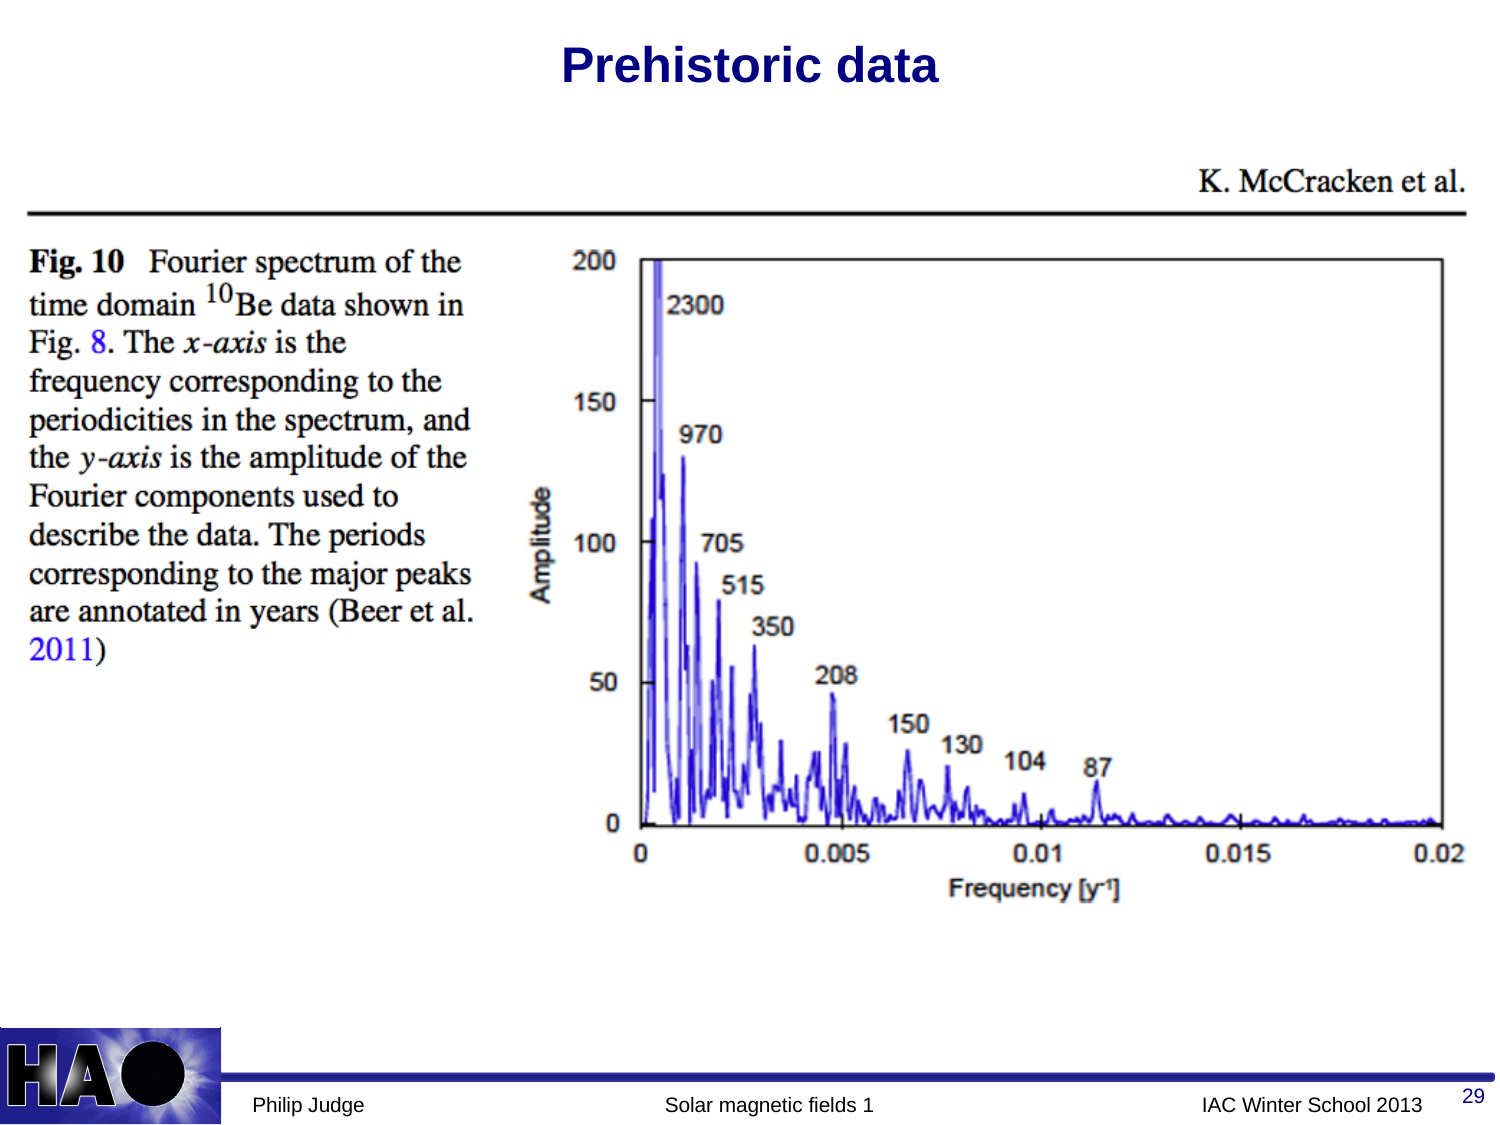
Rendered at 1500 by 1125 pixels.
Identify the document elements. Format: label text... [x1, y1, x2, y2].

title Prehistoric data [0, 24, 1500, 101]
slide_number 29 [1187, 1074, 1500, 1125]
picture [0, 1027, 1500, 1125]
picture [0, 138, 1500, 926]
